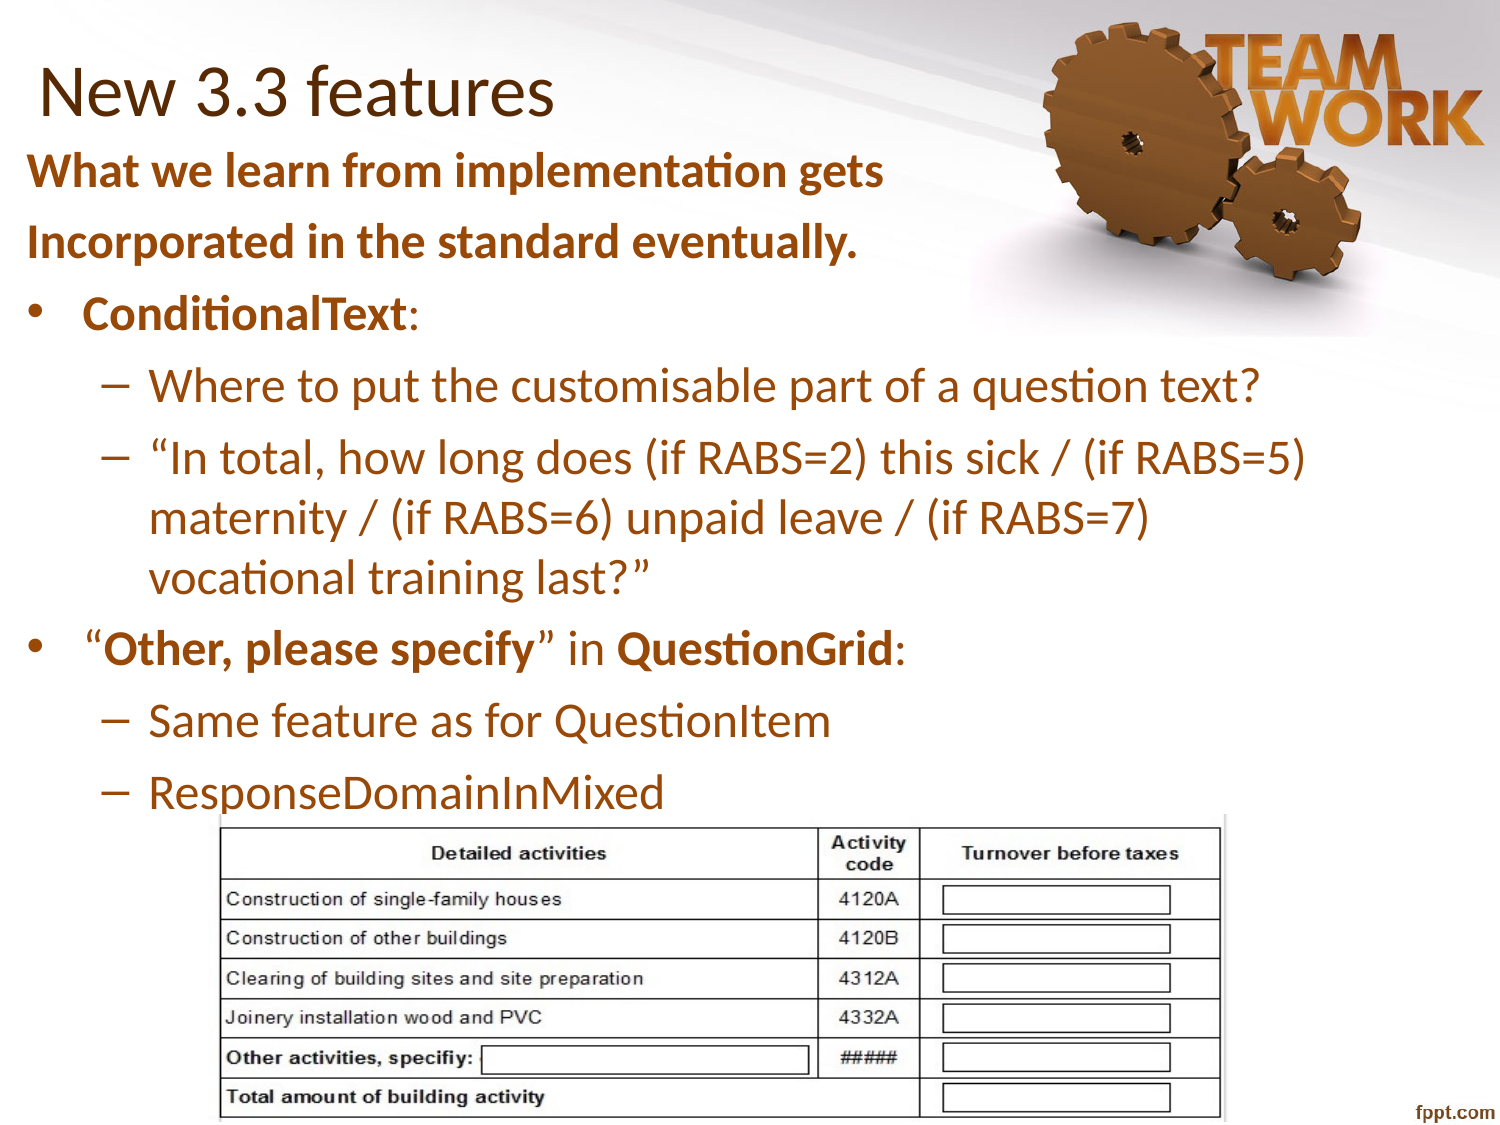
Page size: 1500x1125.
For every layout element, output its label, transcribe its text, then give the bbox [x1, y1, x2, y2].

text_box What we learn from implementation gets Incorporated in the standard eventually. ConditionalText: Where to put the customisable part of a question text? “In total, how long does (if RABS=2) this sick / (if RABS=5) maternity / (if RABS=6) unpaid leave / (if RABS=7) vocational training last?” “Other, please specify” in QuestionGrid: Same feature as for QuestionItem ResponseDomainInMixed [11, 129, 1370, 832]
text_box New 3.3 features [23, 36, 1374, 137]
picture [0, 0, 1500, 1125]
